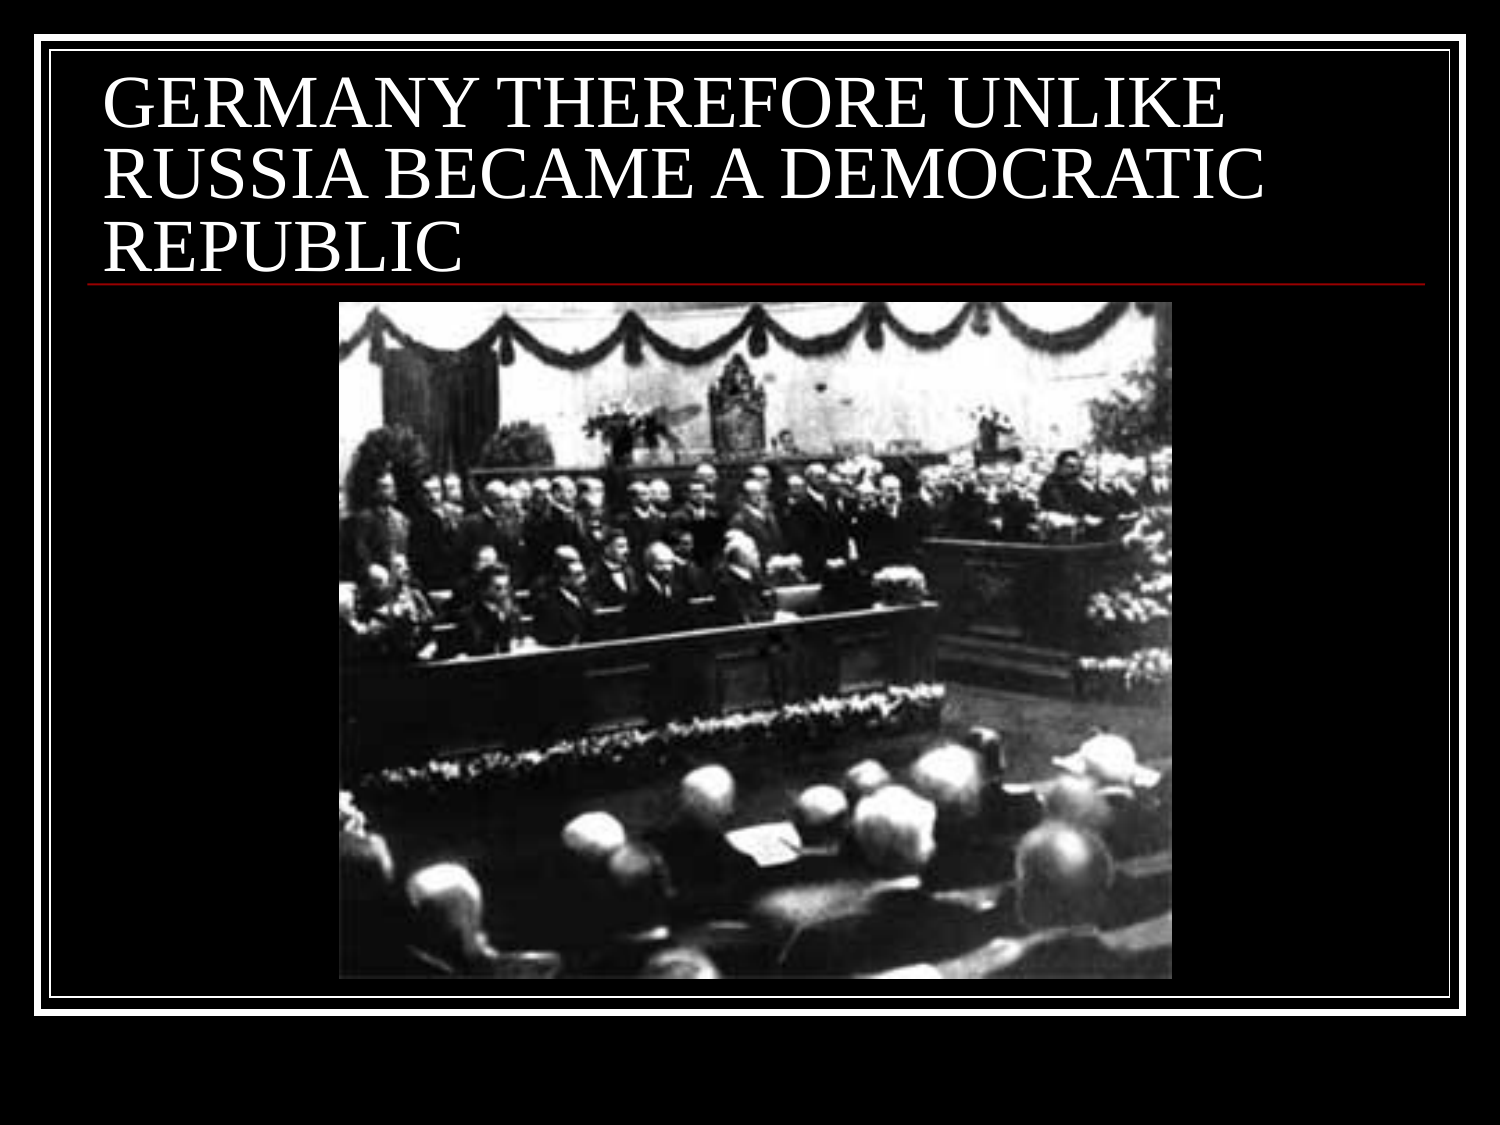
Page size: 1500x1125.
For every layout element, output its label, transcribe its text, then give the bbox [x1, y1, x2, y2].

picture [339, 302, 1173, 980]
title GERMANY THEREFORE UNLIKE RUSSIA BECAME A DEMOCRATIC REPUBLIC [87, 77, 1426, 294]
